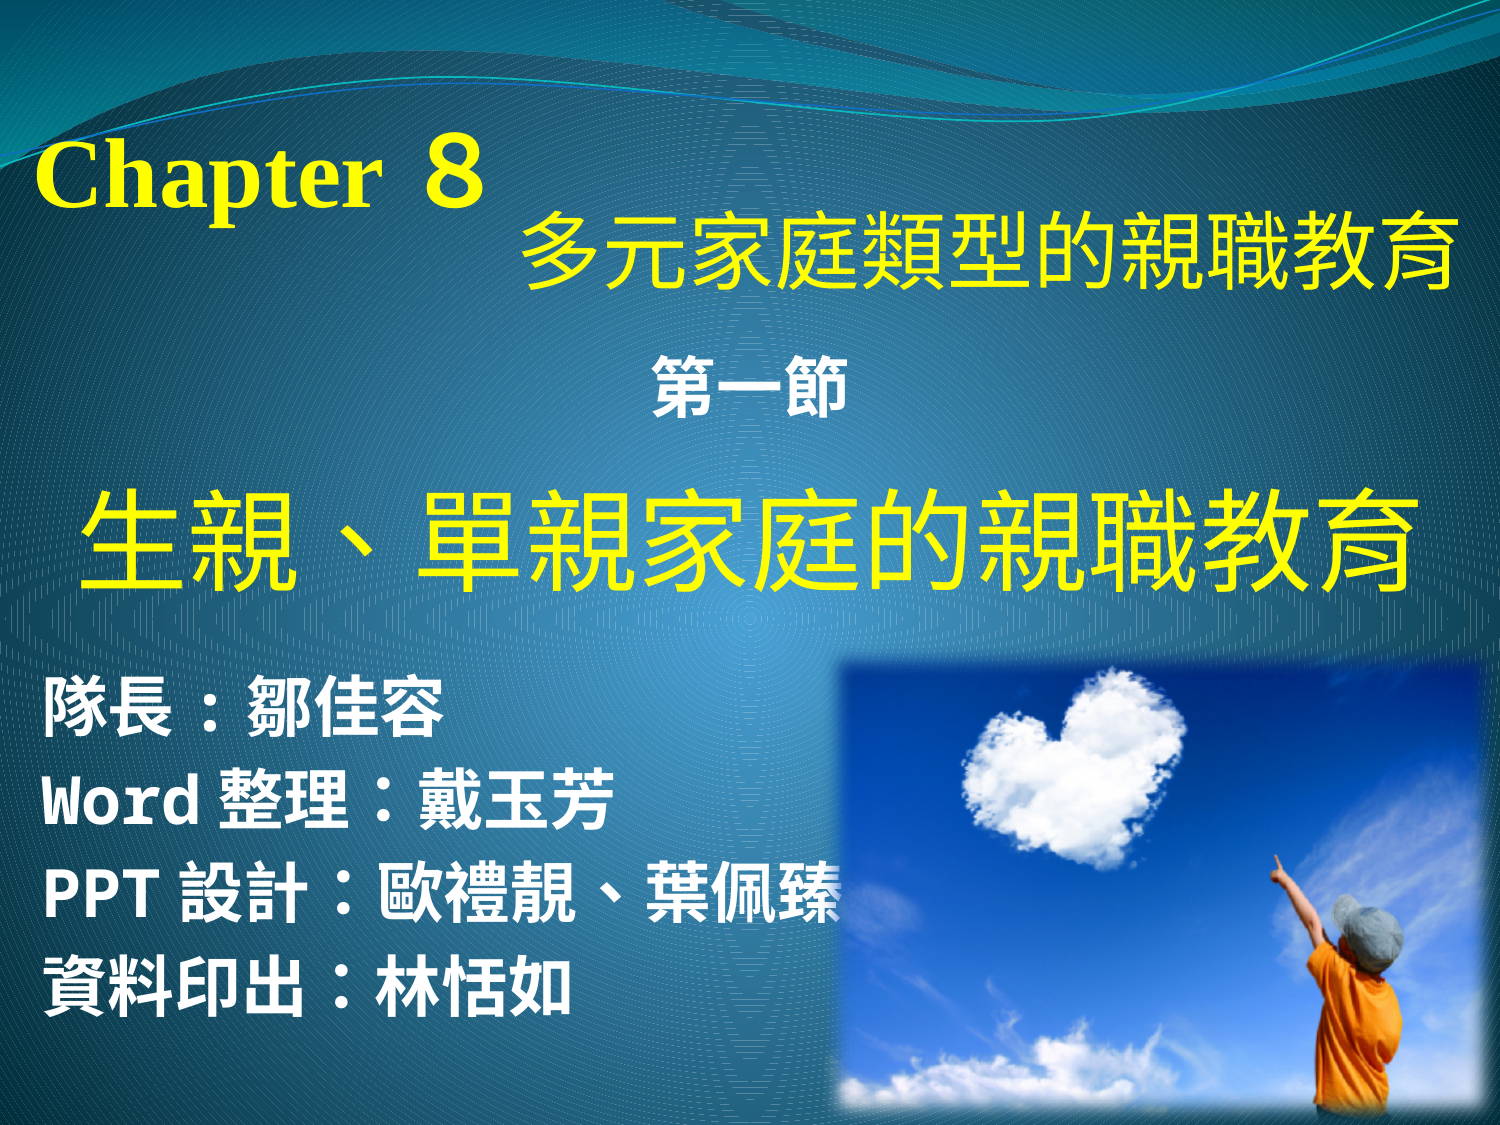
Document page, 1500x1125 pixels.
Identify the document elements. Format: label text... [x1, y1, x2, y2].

subtitle 隊長:鄒佳容 Word整理：戴玉芳 PPT設計：歐禮靚、葉佩臻 資料印出：林恬如 [40, 656, 813, 1125]
picture [820, 643, 1500, 1125]
title Chapter８ [29, 77, 508, 228]
text_box 多元家庭類型的親職教育 [501, 184, 1500, 315]
text_box 第一節 生親、單親家庭的親職教育 [0, 338, 1500, 634]
